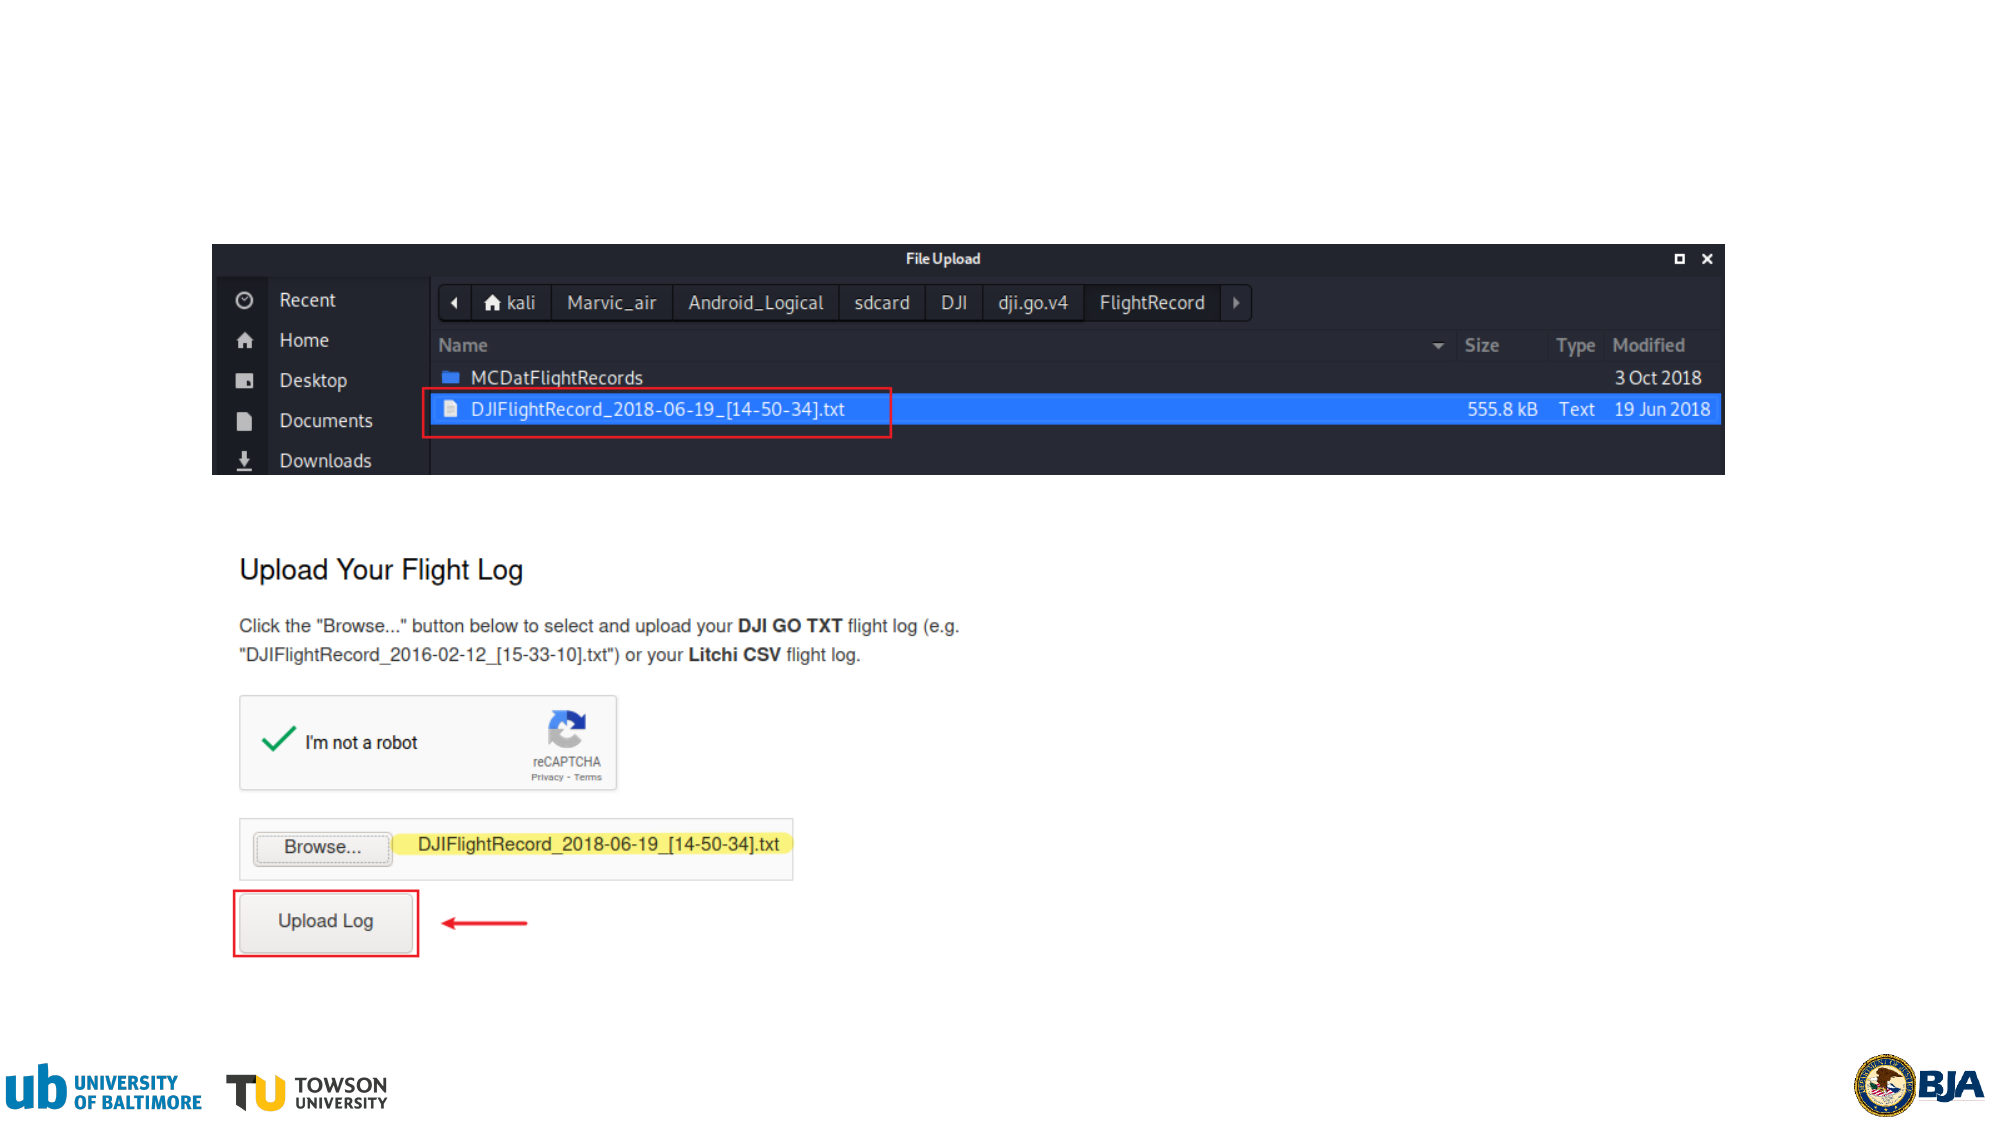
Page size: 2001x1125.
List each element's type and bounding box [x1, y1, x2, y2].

picture [212, 244, 1725, 475]
picture [0, 1031, 407, 1125]
picture [203, 537, 1000, 970]
picture [1854, 1054, 1986, 1117]
